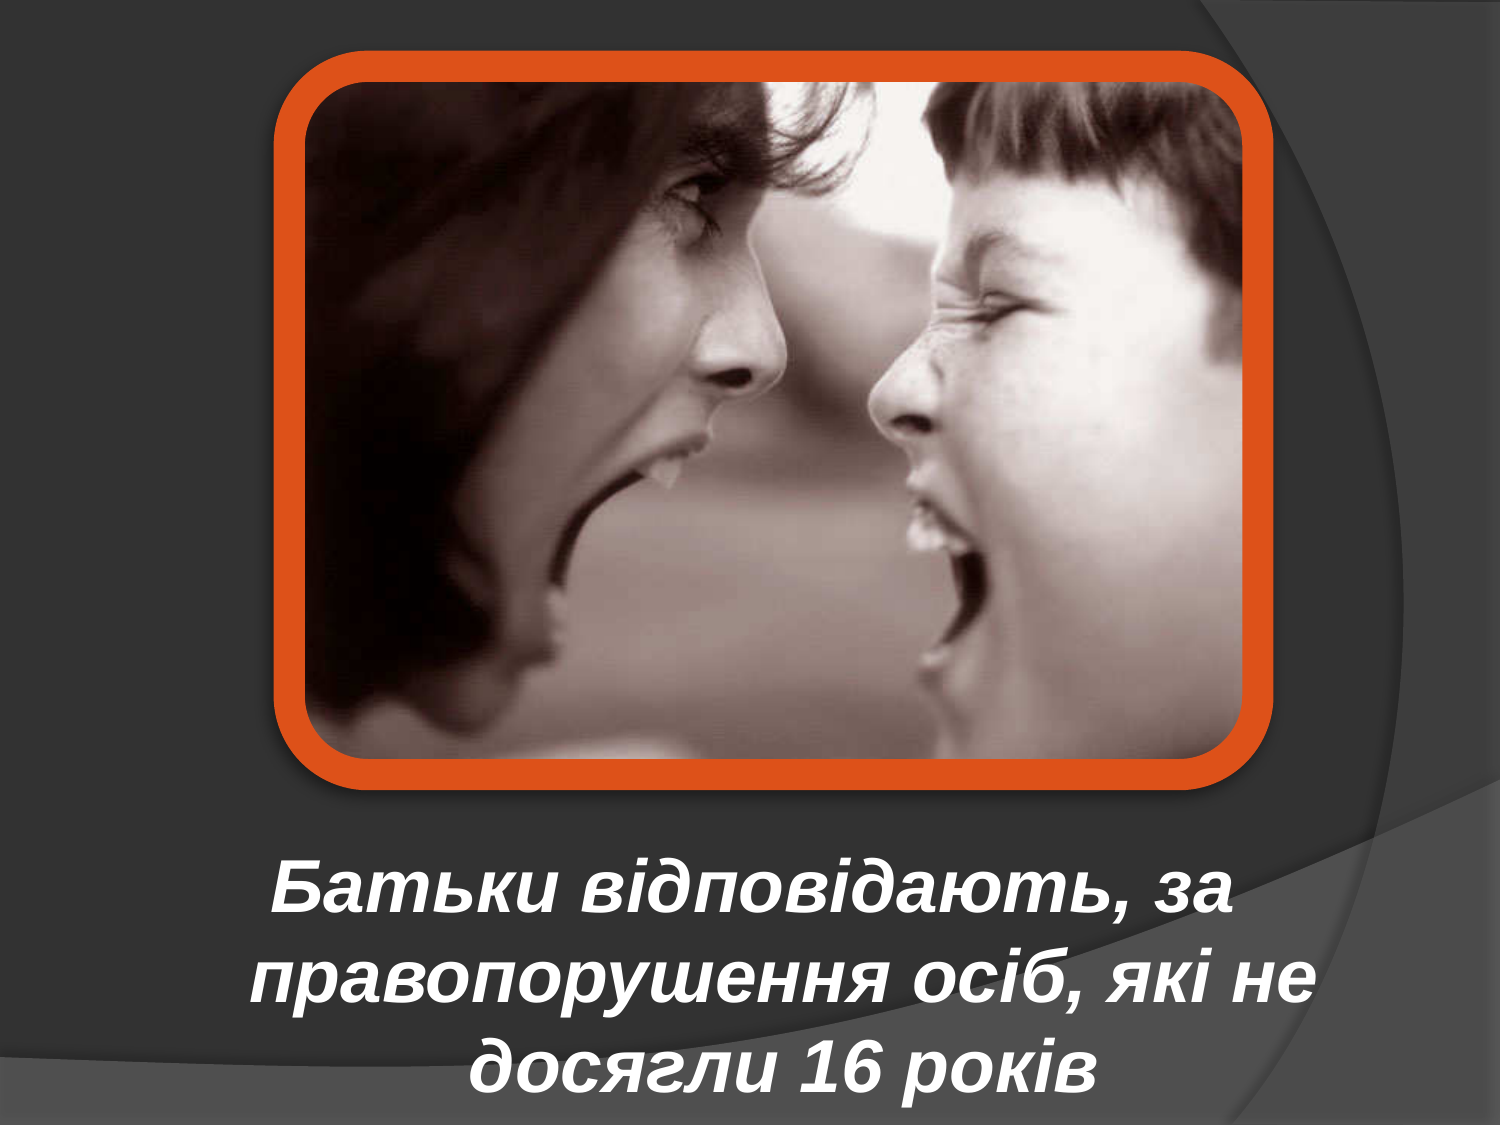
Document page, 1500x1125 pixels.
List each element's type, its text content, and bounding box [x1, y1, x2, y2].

list Батьки відповідають, за правопорушення осіб, які не досягли 16 років [0, 829, 1500, 1125]
picture [288, 66, 1259, 775]
